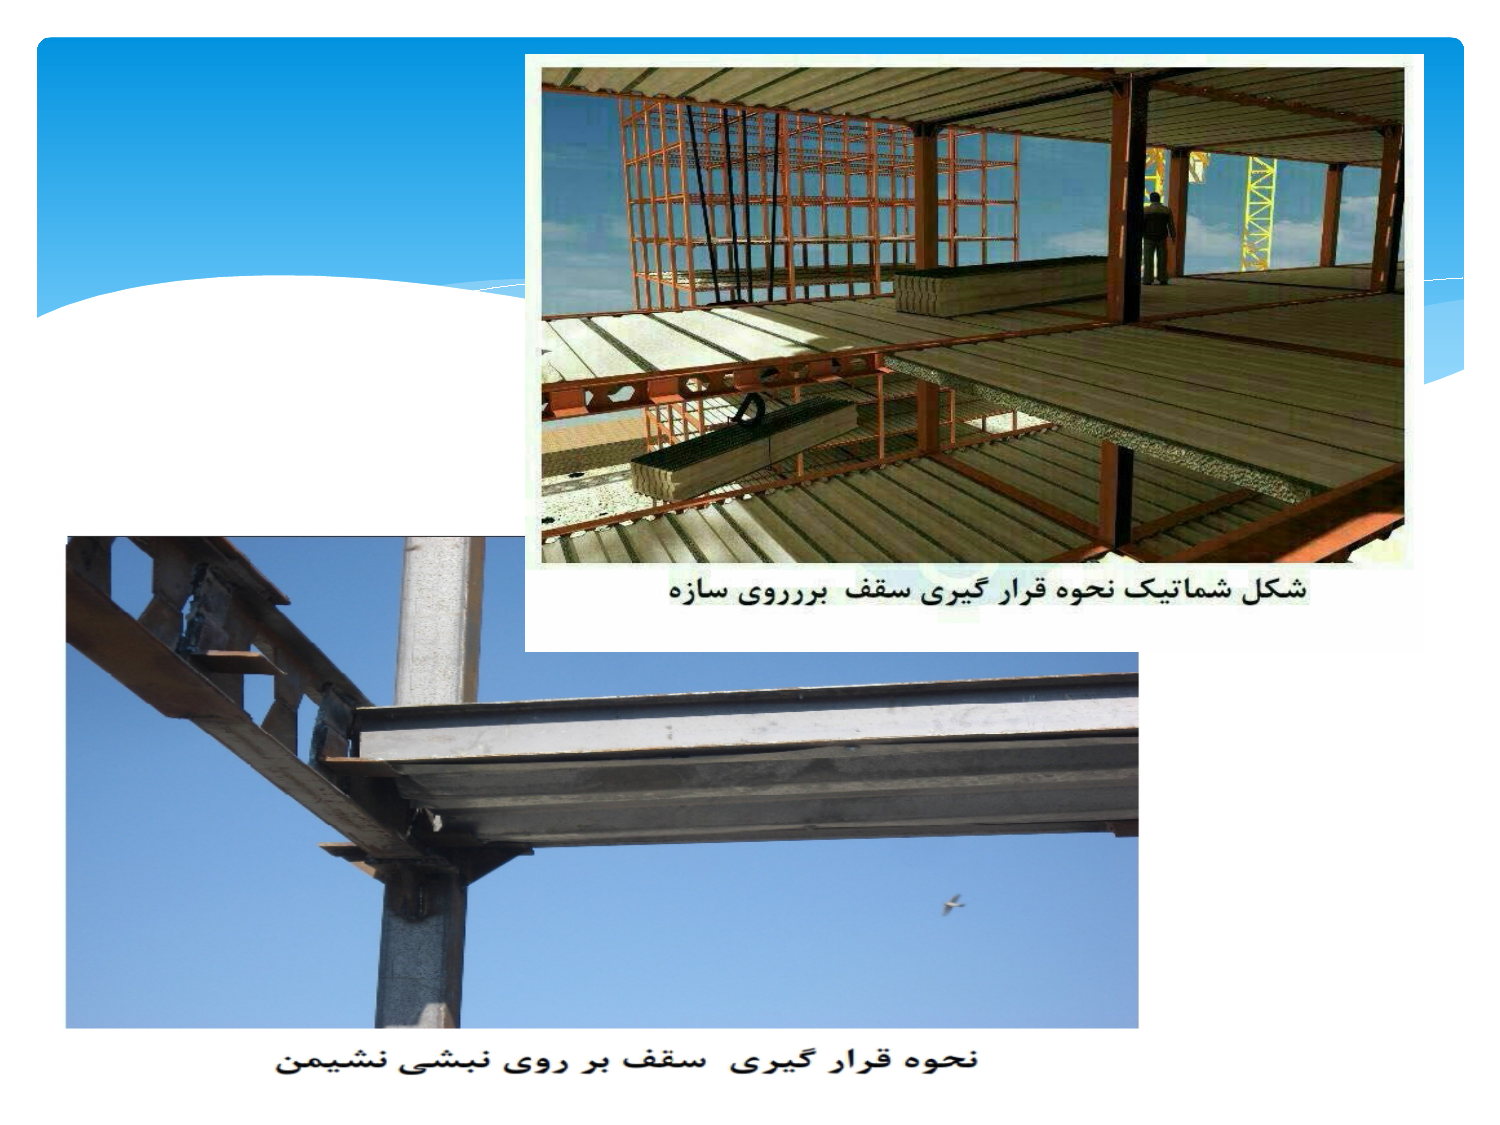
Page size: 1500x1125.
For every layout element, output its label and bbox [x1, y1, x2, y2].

picture [525, 55, 1424, 653]
list [40, 514, 1176, 1082]
